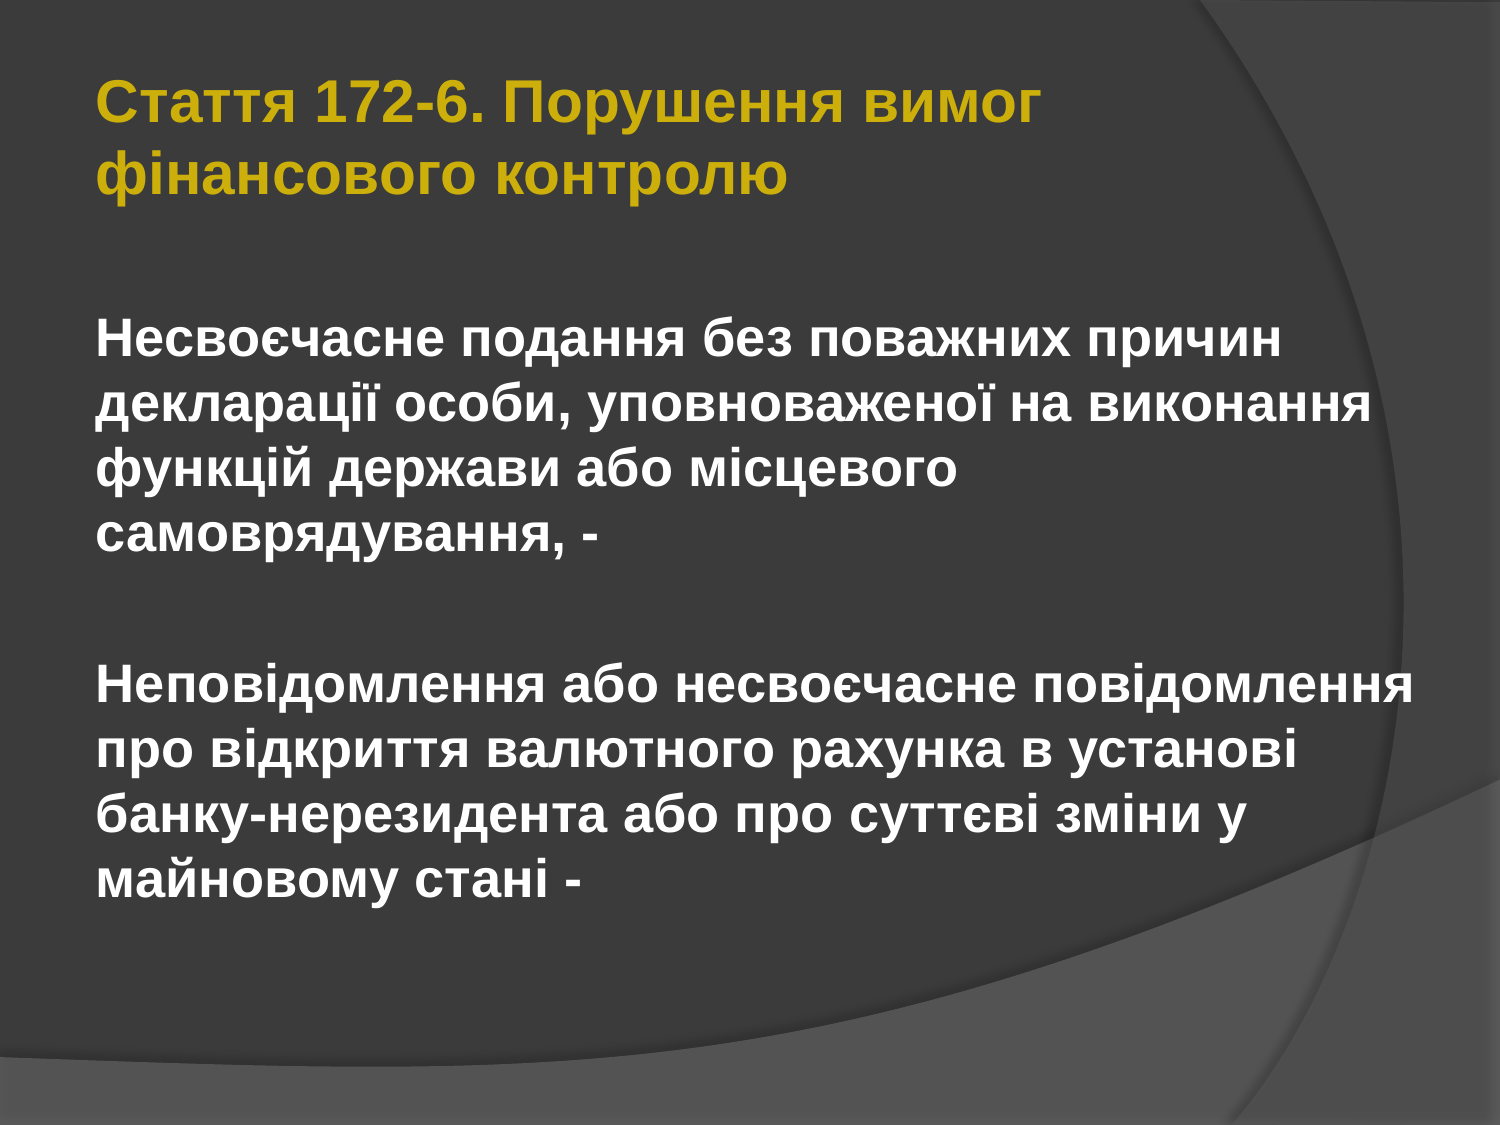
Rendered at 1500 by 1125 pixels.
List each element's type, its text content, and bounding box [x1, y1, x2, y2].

list Стаття 172-6. Порушення вимог фінансового контролю Несвоєчасне подання без поважних причин декларації особи, уповноваженої на виконання функцій держави або місцевого самоврядування, - Неповідомлення або несвоєчасне повідомлення про відкриття валютного рахунка в установі банку-нерезидента або про суттєві зміни у майновому стані - [75, 54, 1436, 1005]
